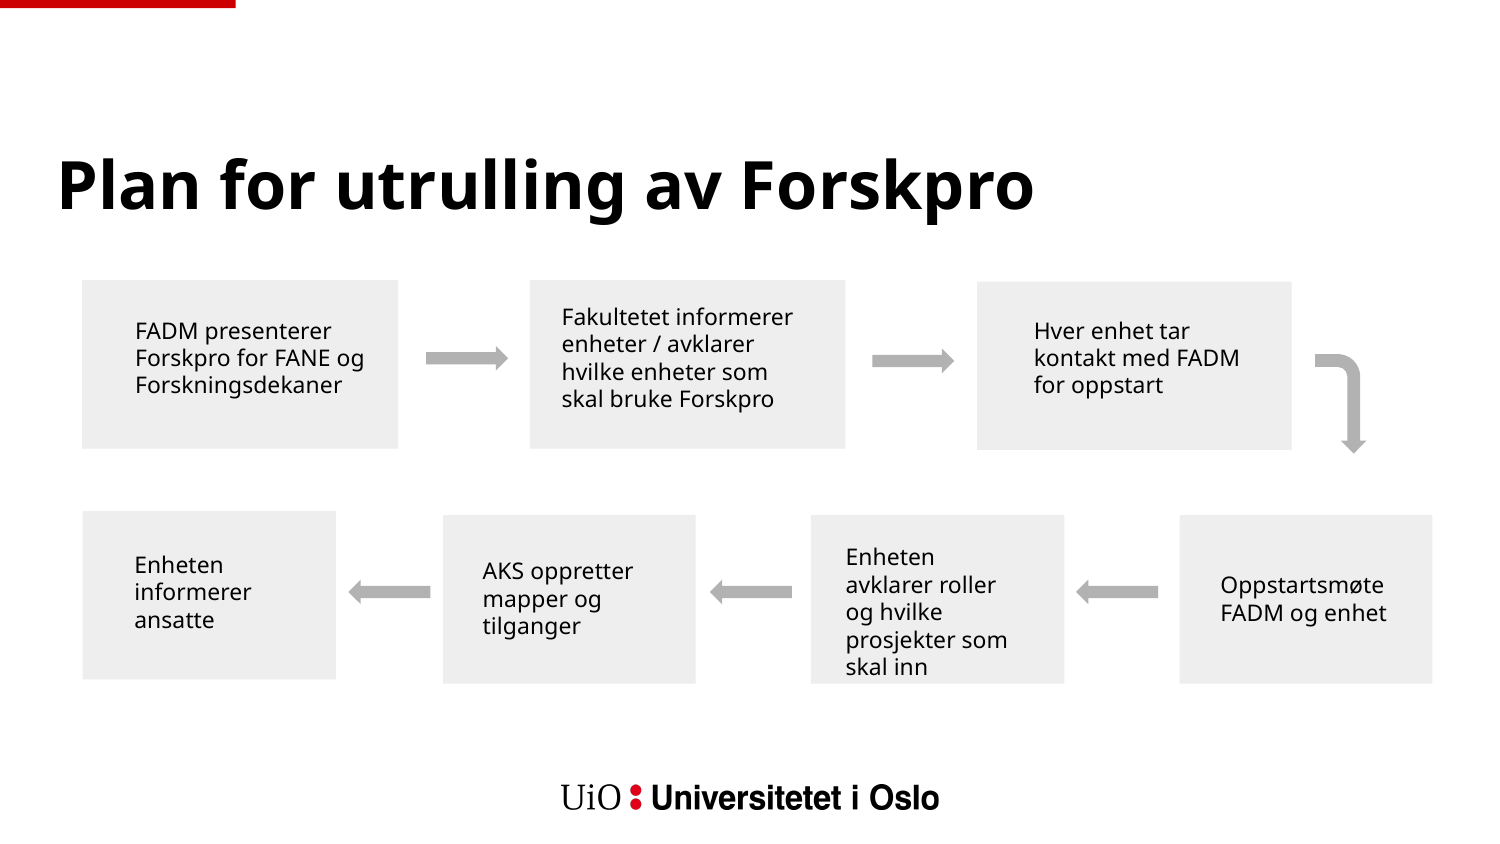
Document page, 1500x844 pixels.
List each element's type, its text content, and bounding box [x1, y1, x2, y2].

text_box [1177, 513, 1434, 686]
text_box Plan for utrulling av Forskpro [0, 137, 1245, 228]
text_box [975, 280, 1294, 452]
text_box [1073, 577, 1161, 607]
text_box [80, 509, 338, 682]
text_box [346, 577, 433, 607]
text_box [80, 278, 400, 451]
text_box [809, 513, 1066, 686]
text_box AKS oppretter mapper og tilganger [467, 549, 680, 647]
text_box [1313, 351, 1369, 456]
text_box Enheten avklarer roller og hvilke prosjekter som skal inn [830, 535, 1041, 688]
text_box Oppstartsmøte FADM og enhet [1205, 563, 1434, 634]
text_box [424, 344, 511, 373]
picture [561, 784, 939, 810]
text_box Enheten informerer ansatte [119, 542, 311, 640]
text_box Hver enhet tar kontakt med FADM for oppstart [1018, 308, 1264, 406]
text_box [870, 346, 957, 376]
text_box [441, 513, 698, 686]
text_box [528, 278, 847, 451]
text_box [707, 577, 794, 607]
text_box Fakultetet informerer enheter / avklarer hvilke enheter som skal bruke Forskpro [546, 294, 821, 420]
text_box FADM presenterer Forskpro for FANE og Forskningsdekaner [120, 308, 389, 406]
